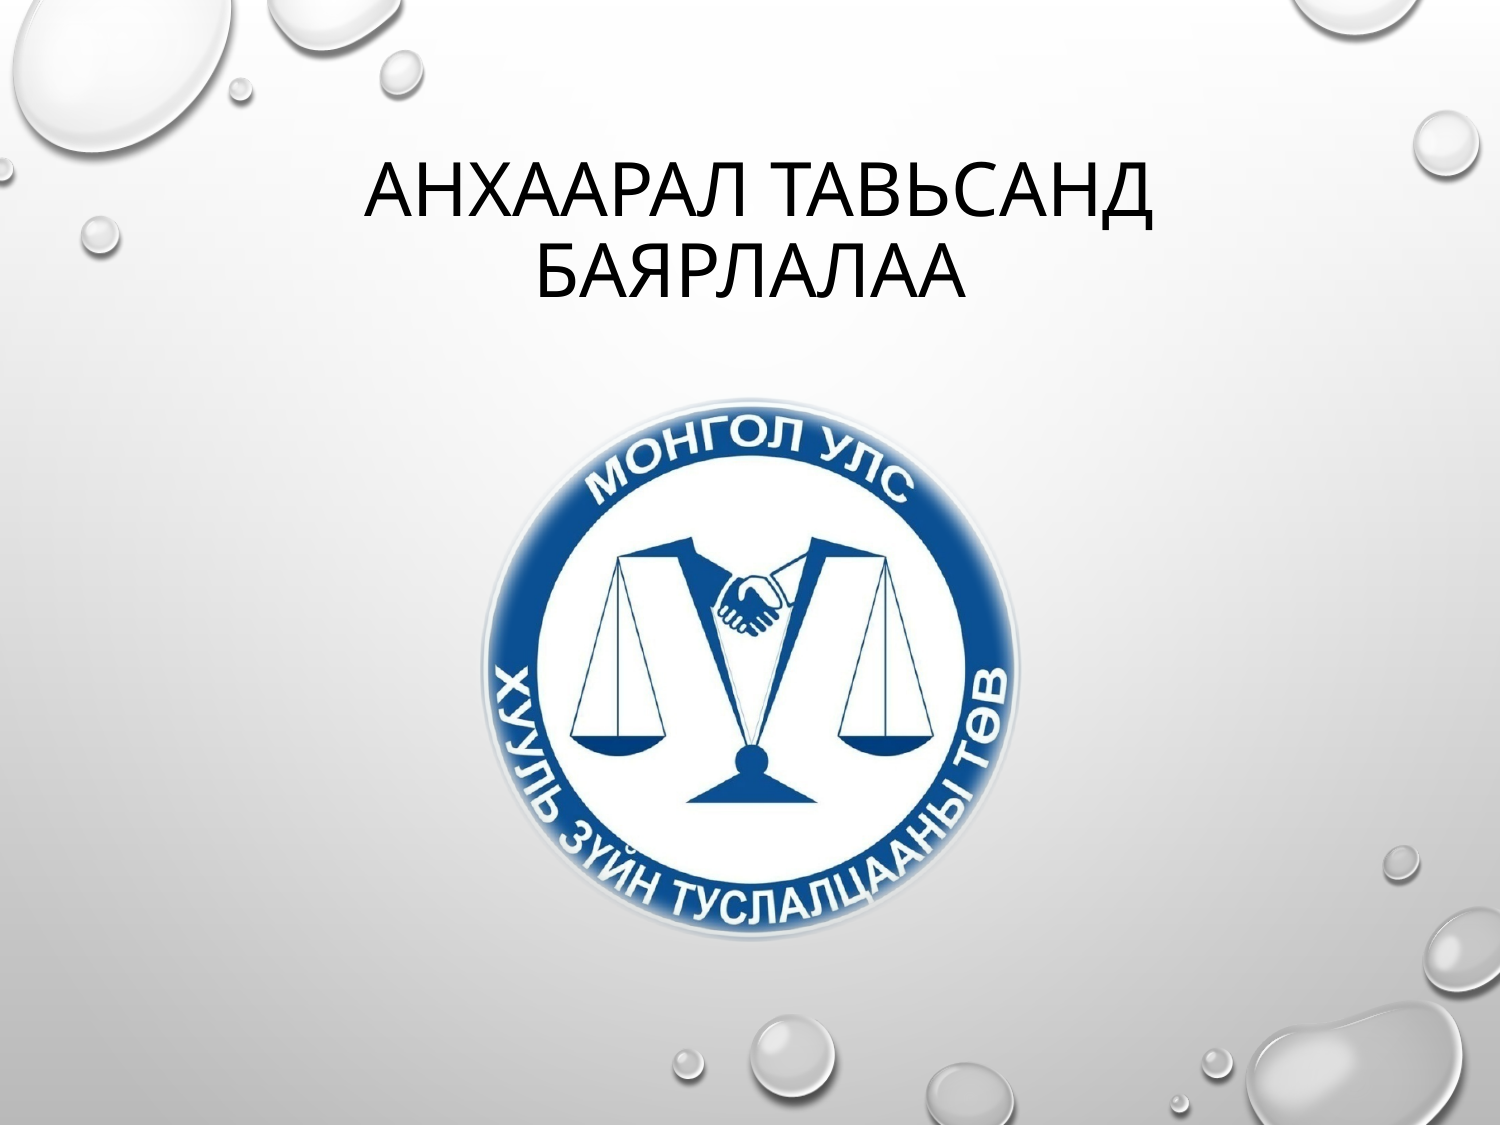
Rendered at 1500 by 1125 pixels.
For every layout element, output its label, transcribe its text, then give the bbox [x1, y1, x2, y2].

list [468, 387, 1032, 951]
title анхаарал тавьсанд баярлалаа [112, 101, 1388, 364]
picture [0, 0, 1500, 1125]
